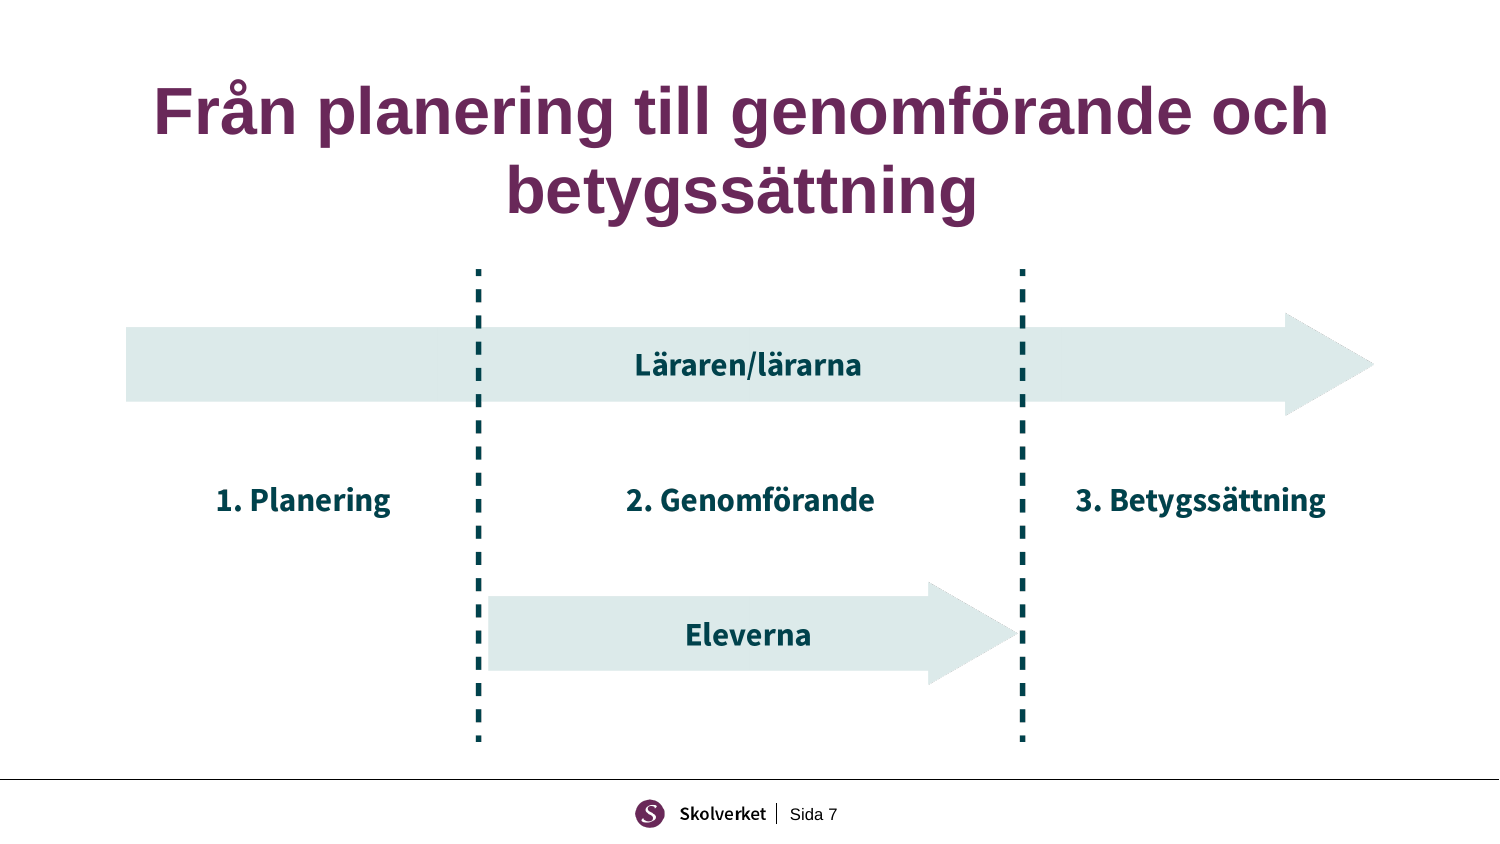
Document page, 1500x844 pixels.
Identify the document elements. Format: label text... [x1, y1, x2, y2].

title Från planering till genomförande och betygssättning [0, 60, 1500, 213]
picture [635, 799, 766, 828]
picture [125, 269, 1375, 742]
